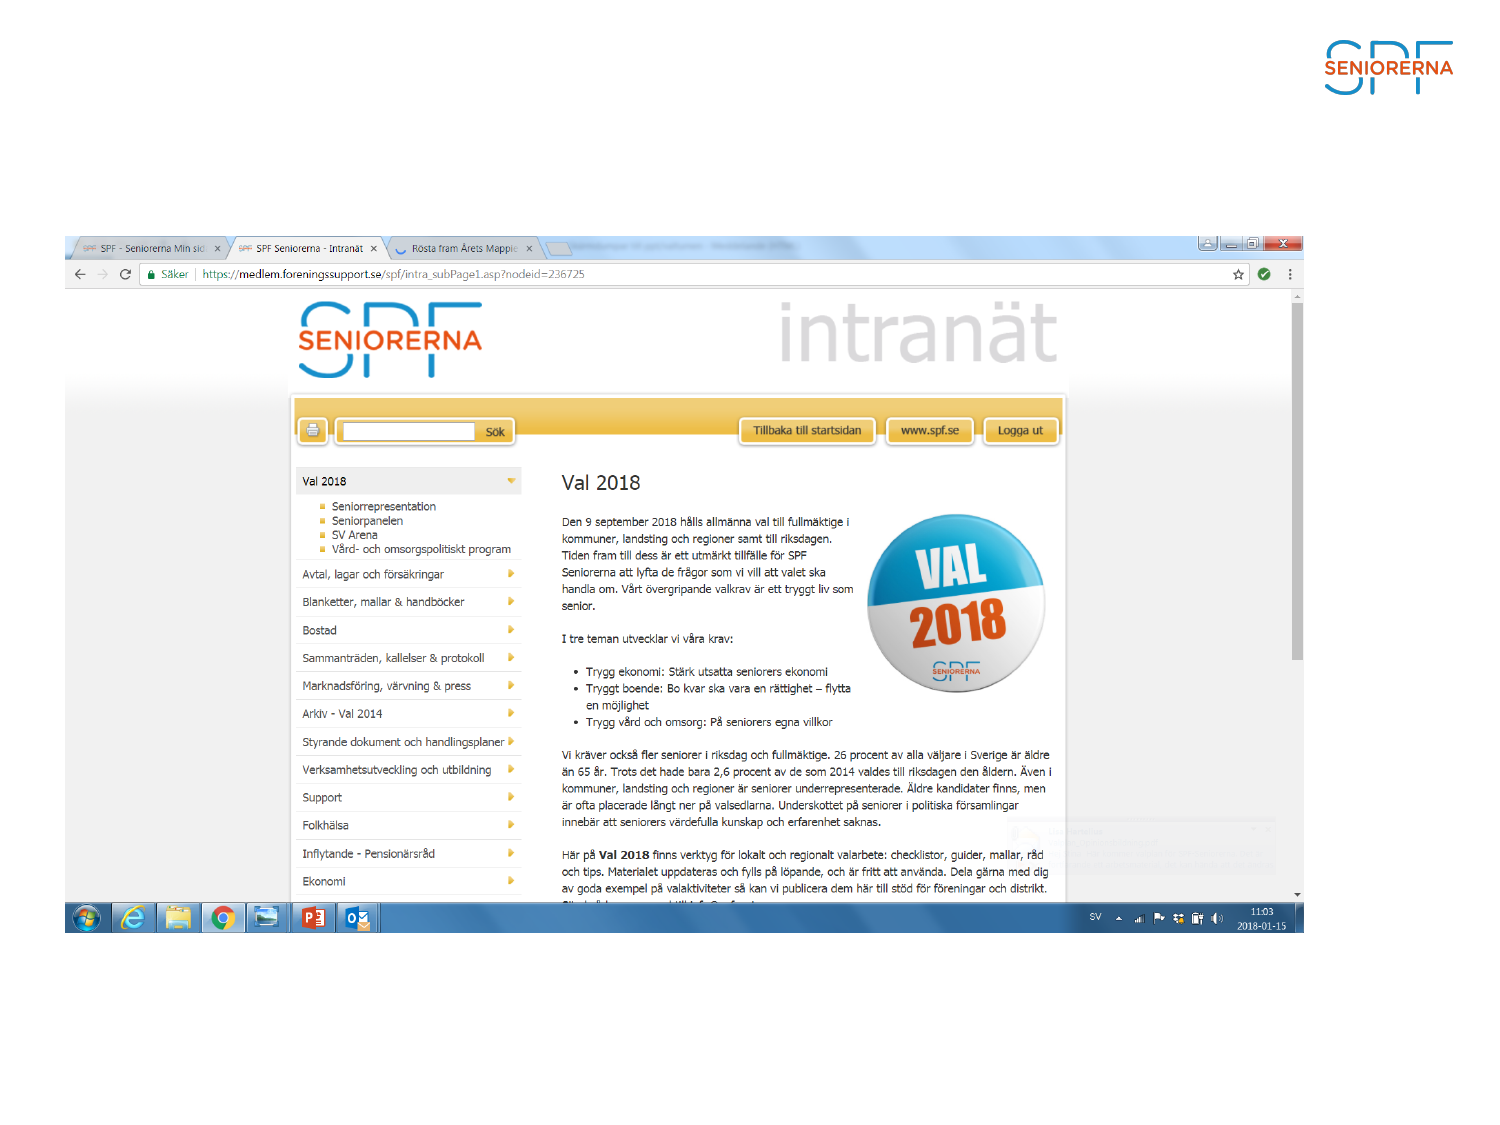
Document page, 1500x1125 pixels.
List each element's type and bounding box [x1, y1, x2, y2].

picture [1325, 40, 1453, 95]
picture [65, 235, 1304, 933]
